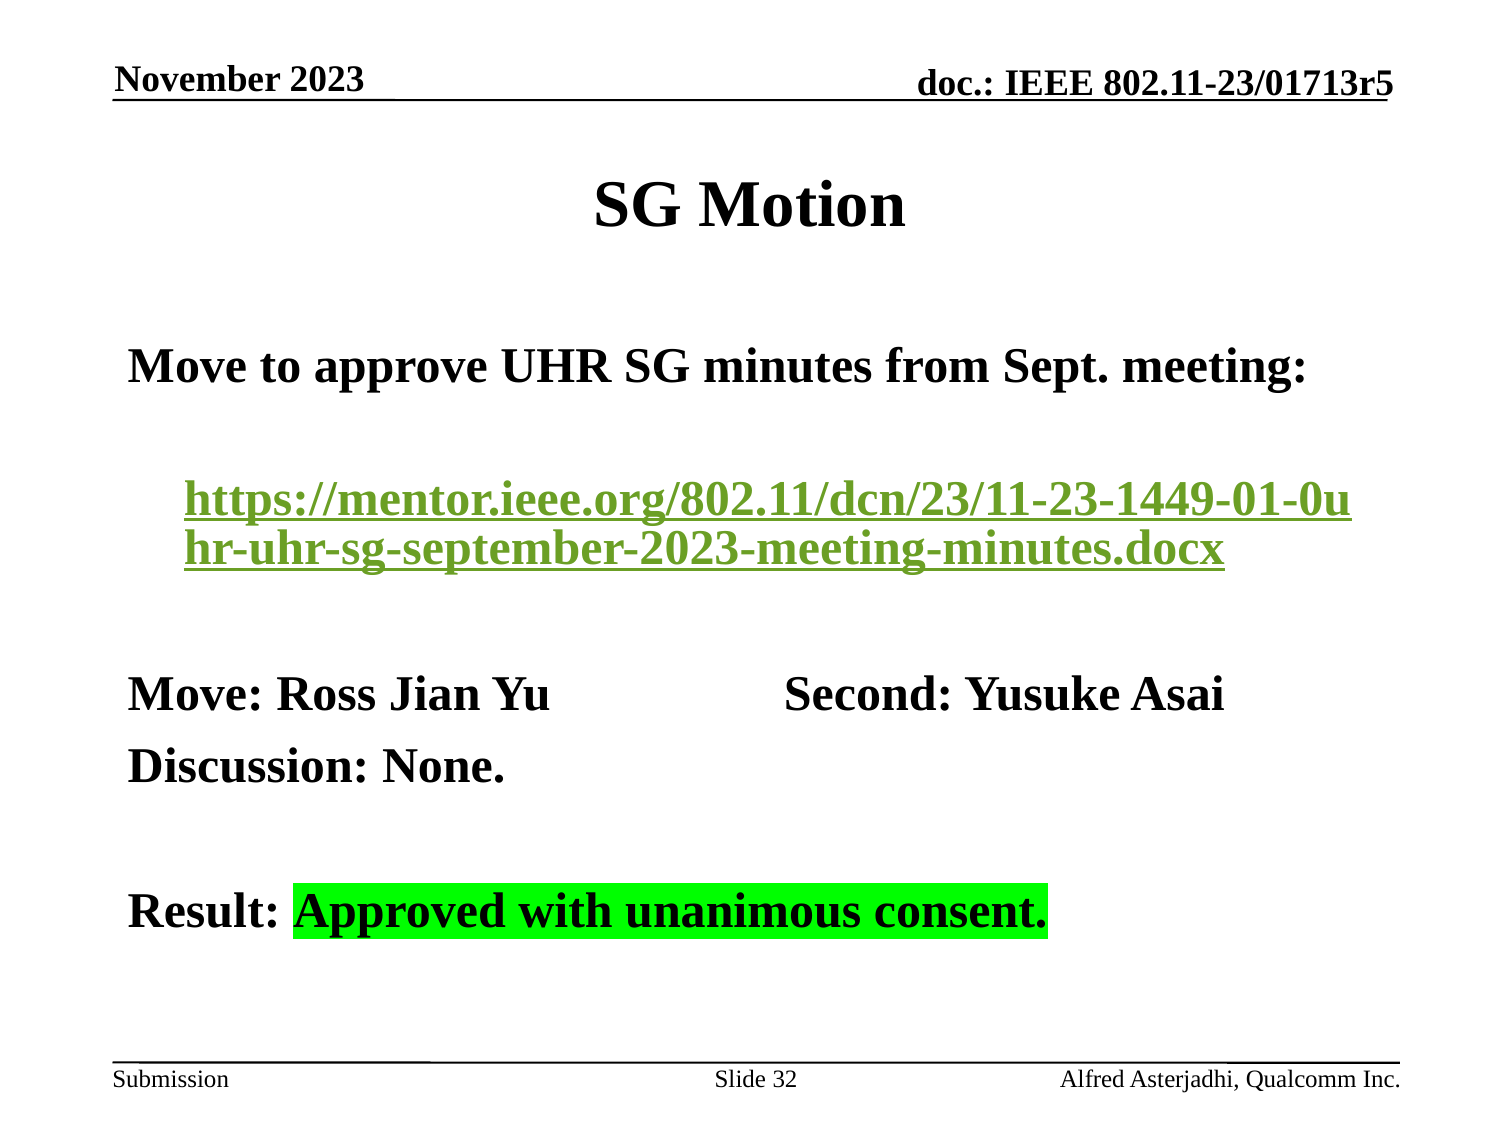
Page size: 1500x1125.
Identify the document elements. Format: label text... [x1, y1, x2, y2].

list Move to approve UHR SG minutes from Sept. meeting: https://mentor.ieee.org/802.11/dcn/23/11-23-1449-01-0uhr-uhr-sg-september-2023-meeting-minutes.docx Move: Ross Jian Yu Second: Yusuke Asai Discussion: None. Result: Approved with unanimous consent. [112, 324, 1388, 1000]
title SG Motion [112, 112, 1388, 288]
footer Alfred Asterjadhi, Qualcomm Inc. [878, 1061, 1402, 1093]
slide_number Slide 32 [712, 1061, 800, 1123]
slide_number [114, 54, 423, 100]
